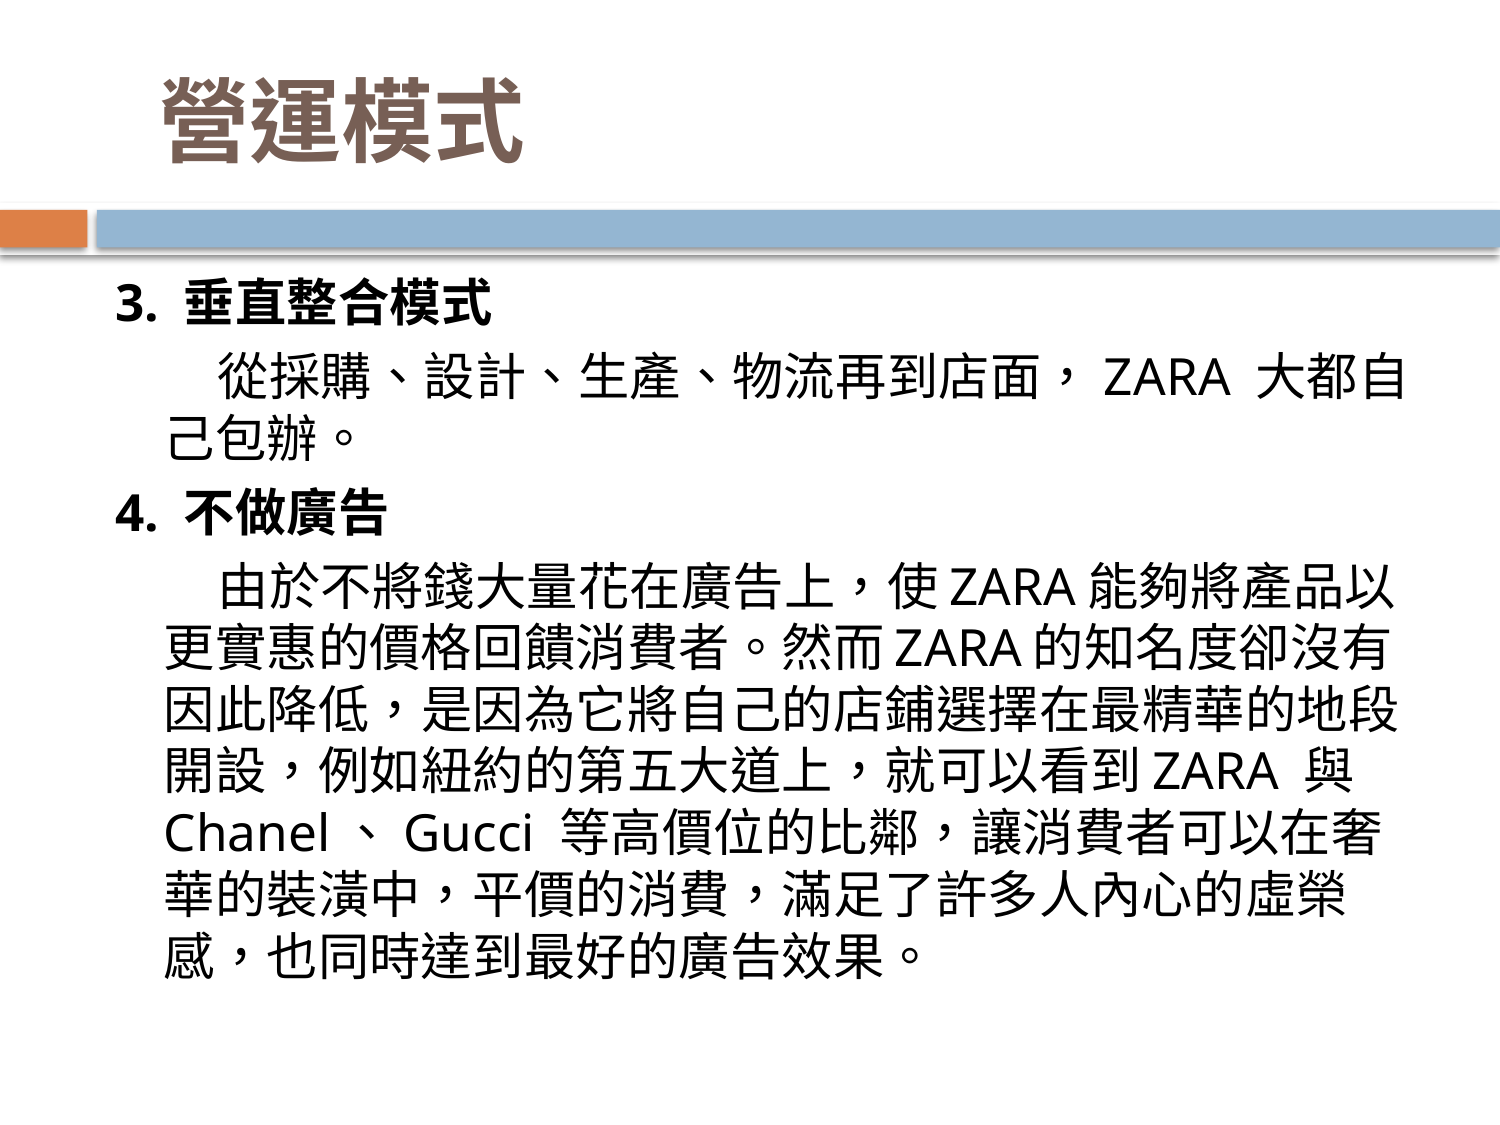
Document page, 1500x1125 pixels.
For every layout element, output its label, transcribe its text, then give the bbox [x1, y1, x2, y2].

title 營運模式 [100, 37, 1439, 201]
list 3. 垂直整合模式 從採購、設計、生產、物流再到店面，ZARA 大都自己包辦。 4. 不做廣告 由於不將錢大量花在廣告上，使ZARA能夠將產品以更實惠的價格回饋消費者。然而ZARA的知名度卻沒有因此降低，是因為它將自己的店鋪選擇在最精華的地段開設，例如紐約的第五大道上，就可以看到ZARA 與Chanel、Gucci 等高價位的比鄰，讓消費者可以在奢華的裝潢中，平價的消費，滿足了許多人內心的虛榮感，也同時達到最好的廣告效果。 [100, 262, 1439, 1001]
